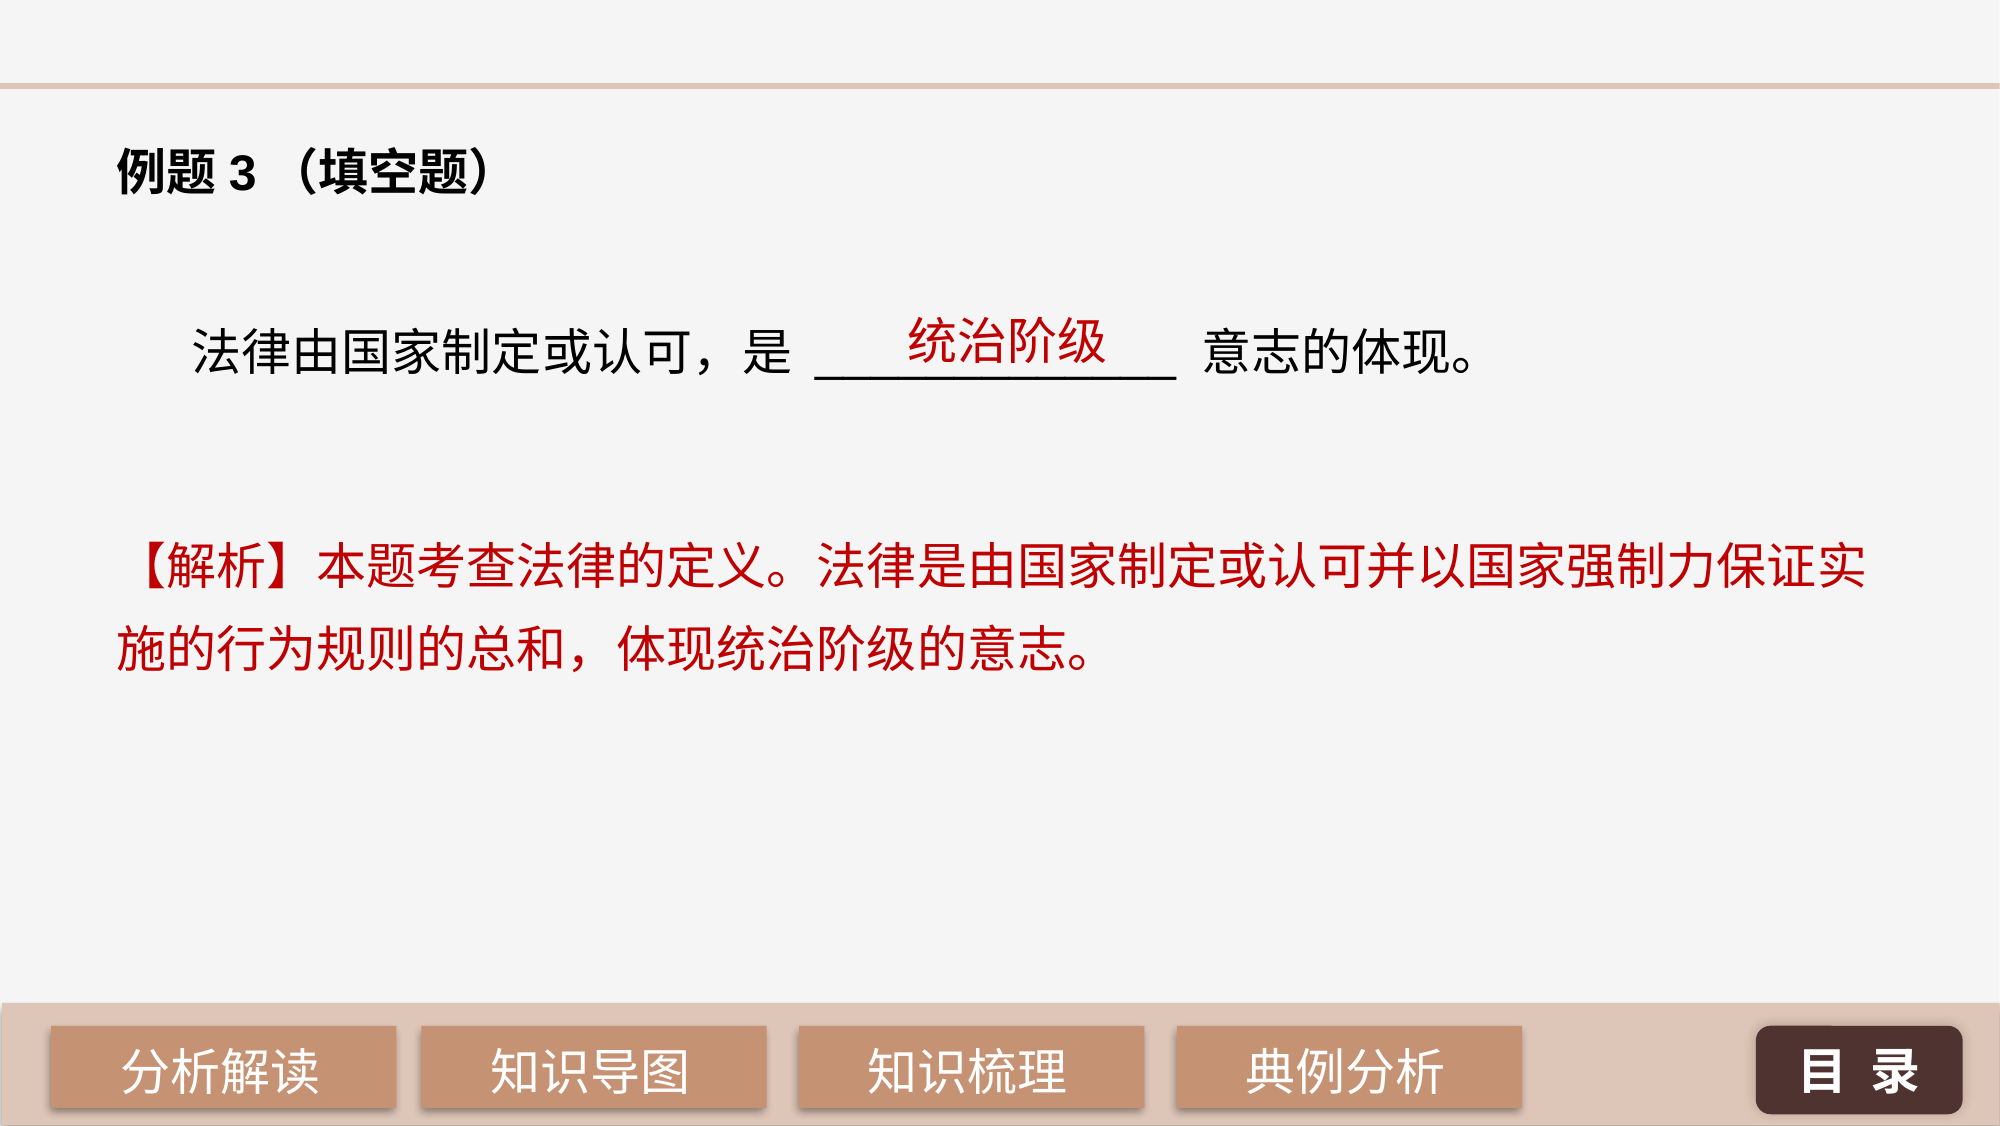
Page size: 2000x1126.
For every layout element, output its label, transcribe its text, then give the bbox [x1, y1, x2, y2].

text_box 法律由国家制定或认可，是 _____________ 意志的体现。 [102, 279, 1916, 388]
text_box 【解析】本题考查法律的定义。法律是由国家制定或认可并以国家强制力保证实施的行为规则的总和，体现统治阶级的意志。 [102, 503, 1890, 788]
text_box 例题3（填空题） [102, 113, 1916, 208]
text_box 统治阶级 [858, 279, 1157, 362]
